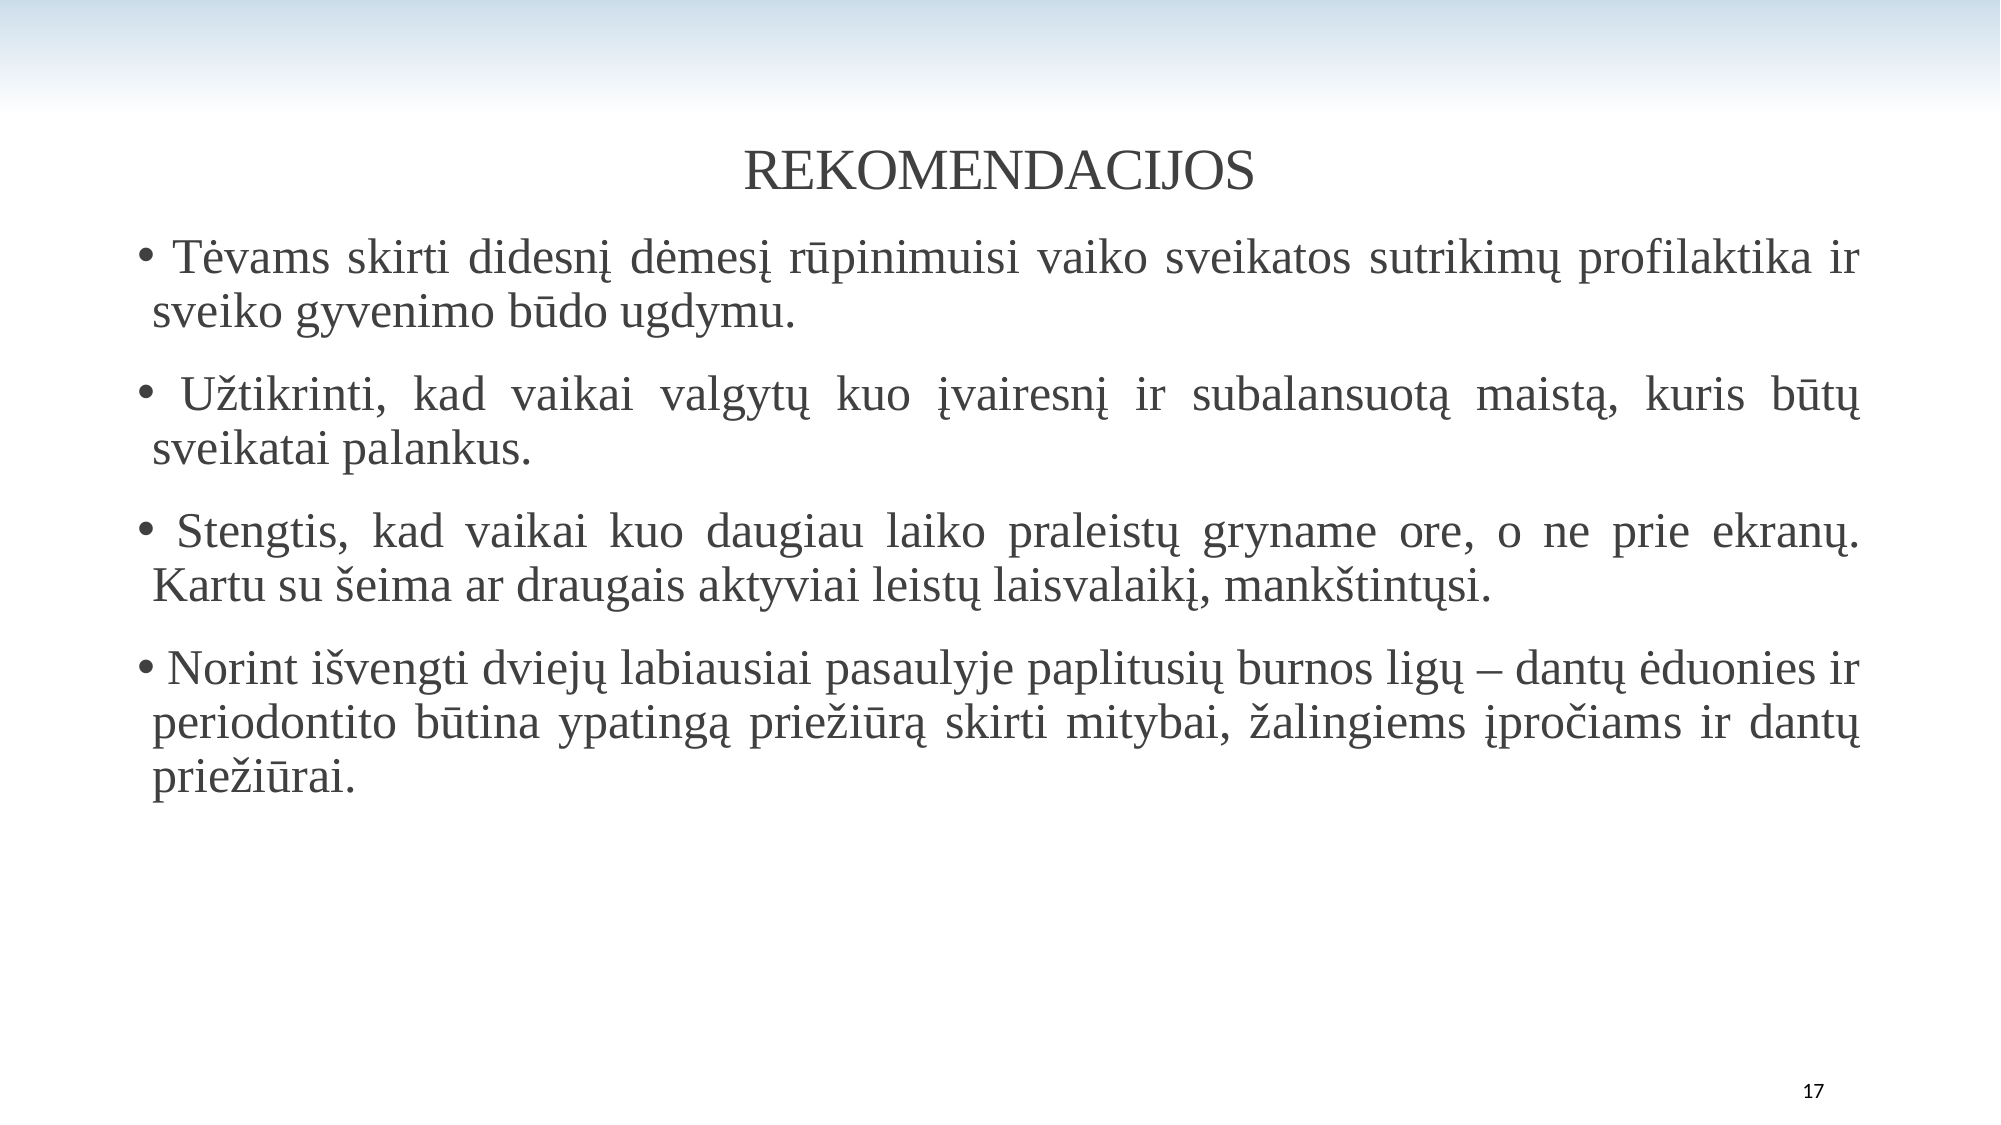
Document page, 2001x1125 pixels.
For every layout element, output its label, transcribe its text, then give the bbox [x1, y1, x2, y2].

slide_number 17 [1624, 1059, 1840, 1120]
list Tėvams skirti didesnį dėmesį rūpinimuisi vaiko sveikatos sutrikimų profilaktika ir sveiko gyvenimo būdo ugdymu. Užtikrinti, kad vaikai valgytų kuo įvairesnį ir subalansuotą maistą, kuris būtų sveikatai palankus. Stengtis, kad vaikai kuo daugiau laiko praleistų gryname ore, o ne prie ekranų. Kartu su šeima ar draugais aktyviai leistų laisvalaikį, mankštintųsi. Norint išvengti dviejų labiausiai pasaulyje paplitusių burnos ligų – dantų ėduonies ir periodontito būtina ypatingą priežiūrą skirti mitybai, žalingiems įpročiams ir dantų priežiūrai. [137, 222, 1863, 1014]
title REKOMENDACIJOS [137, 59, 1863, 210]
